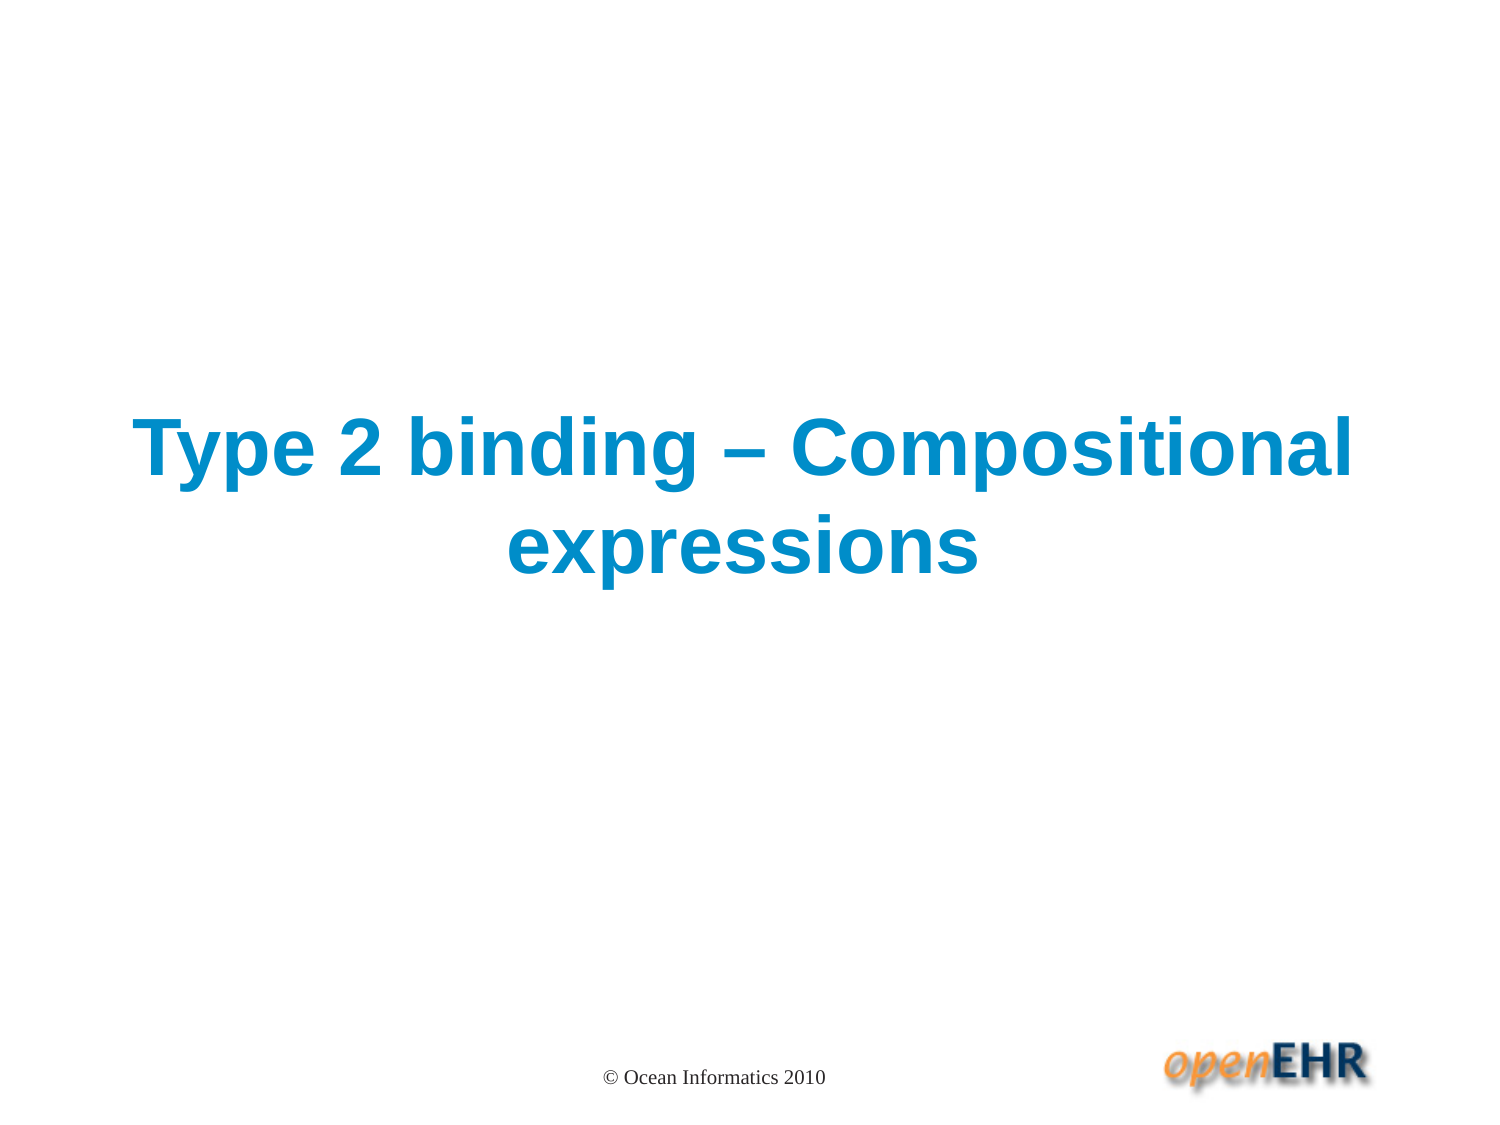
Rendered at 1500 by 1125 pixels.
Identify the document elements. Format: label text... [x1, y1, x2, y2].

picture [1151, 1027, 1386, 1106]
title Type 2 binding – Compositional expressions [70, 398, 1419, 587]
